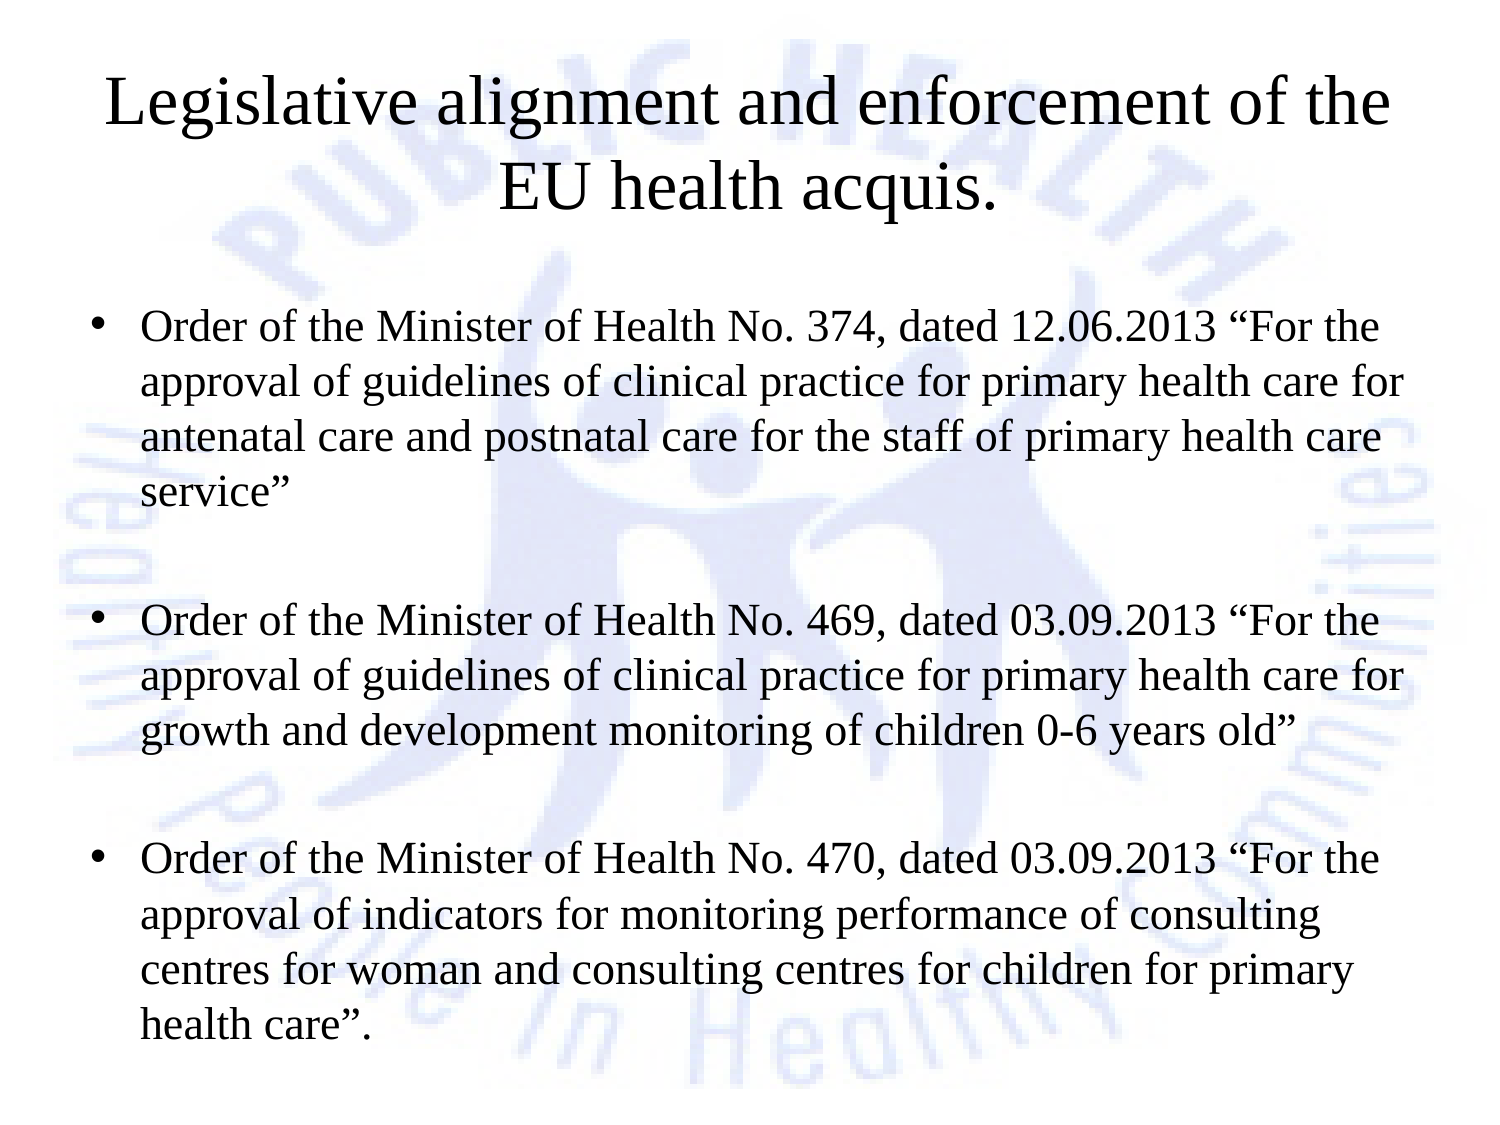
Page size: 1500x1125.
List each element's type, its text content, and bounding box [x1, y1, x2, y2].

title Legislative alignment and enforcement of the EU health acquis. [75, 45, 1425, 233]
list Order of the Minister of Health No. 374, dated 12.06.2013 “For the approval of guidelines of clinical practice for primary health care for antenatal care and postnatal care for the staff of primary health care service” Order of the Minister of Health No. 469, dated 03.09.2013 “For the approval of guidelines of clinical practice for primary health care for growth and development monitoring of children 0-6 years old” Order of the Minister of Health No. 470, dated 03.09.2013 “For the approval of indicators for monitoring performance of consulting centres for woman and consulting centres for children for primary health care”. [75, 287, 1425, 1075]
